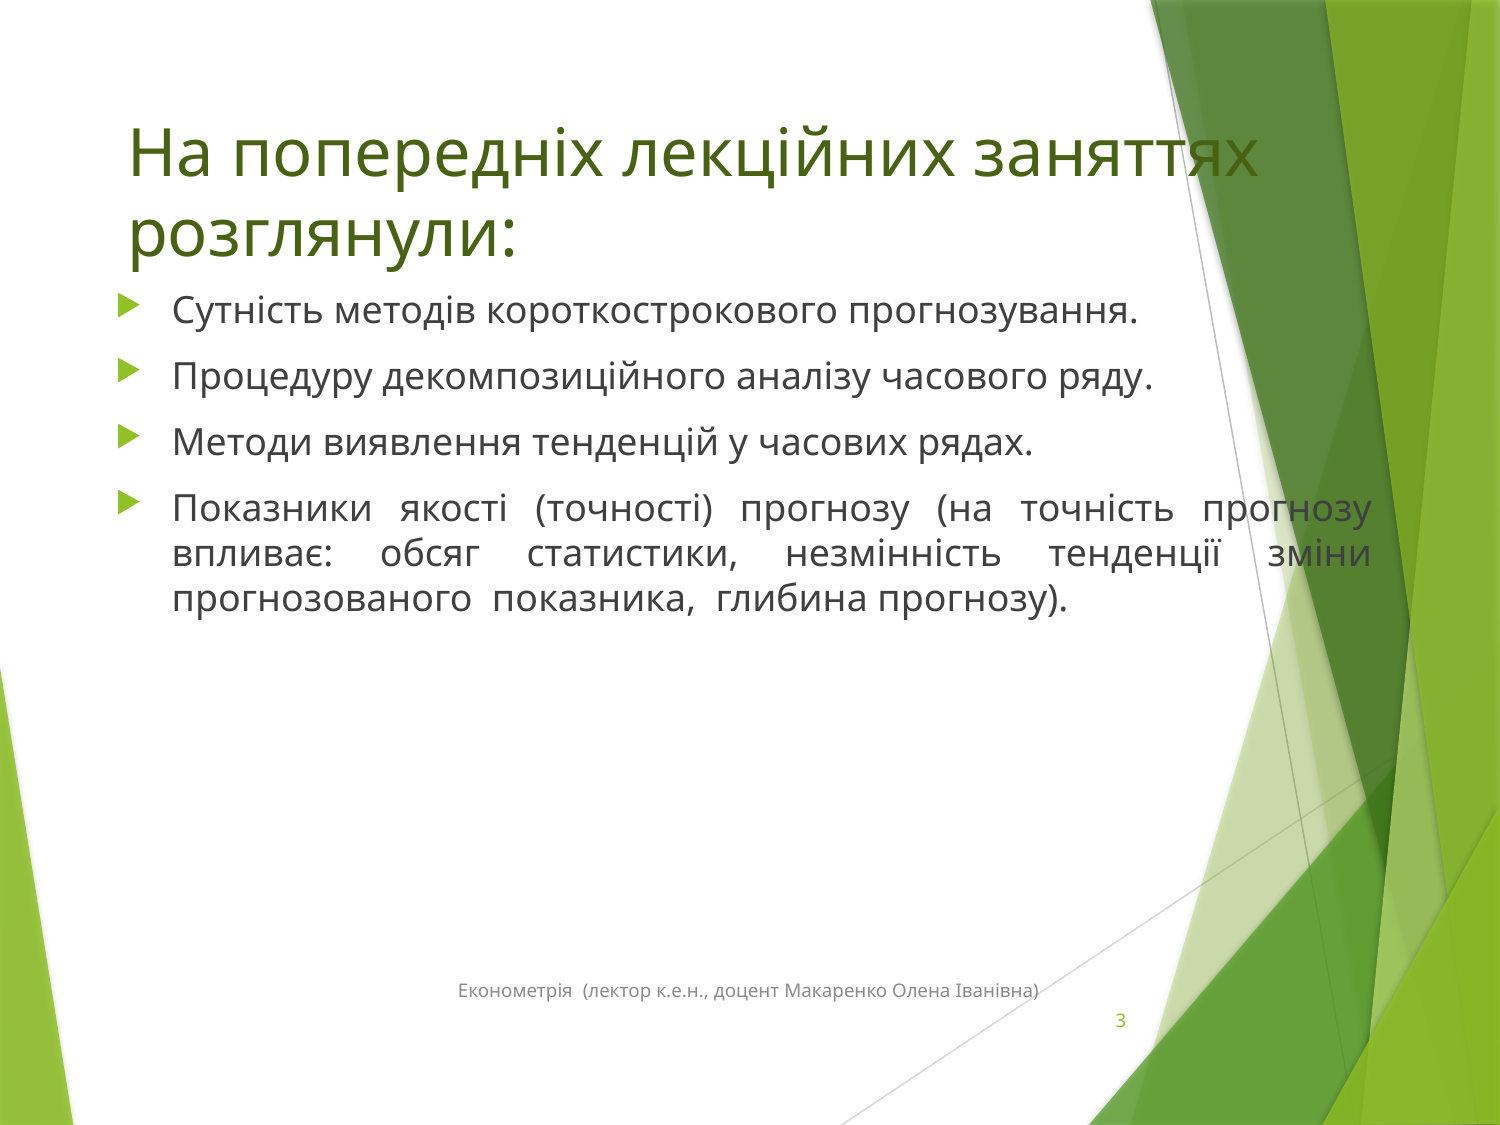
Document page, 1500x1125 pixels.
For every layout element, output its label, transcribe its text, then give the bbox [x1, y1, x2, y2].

slide_number 3 [1057, 991, 1142, 1051]
title На попередніх лекційних заняттях розглянули: [112, 101, 1312, 272]
list Сутність методів короткострокового прогнозування. Процедуру декомпозиційного аналізу часового ряду. Методи виявлення тенденцій у часових рядах. Показники якості (точності) прогнозу (на точність прогнозу впливає: обсяг статистики, незмінність тенденції зміни прогнозованого показника, глибина прогнозу). [100, 278, 1388, 976]
footer Економетрія (лектор к.е.н., доцент Макаренко Олена Іванівна) [442, 960, 1336, 1020]
